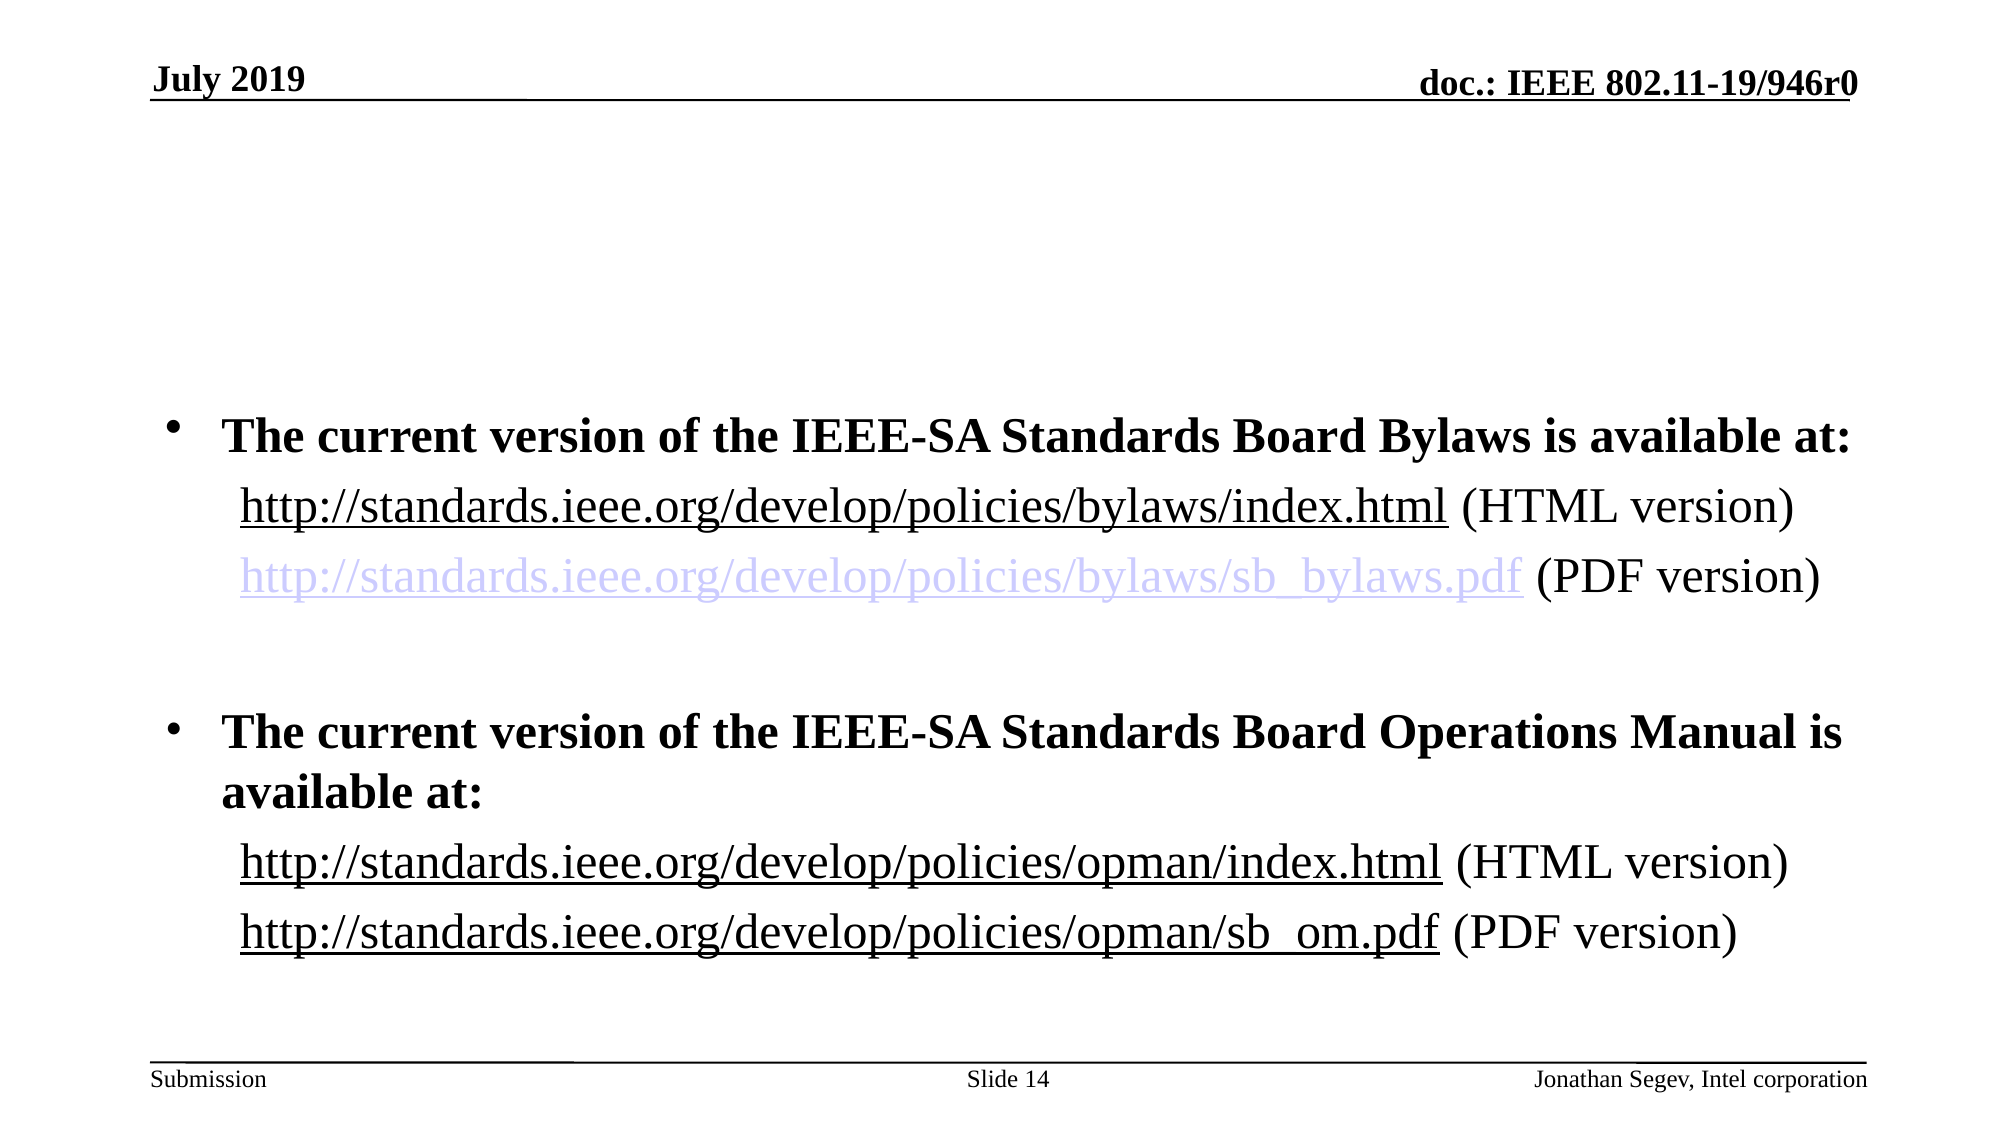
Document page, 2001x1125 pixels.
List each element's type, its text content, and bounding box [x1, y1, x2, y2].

slide_number Slide 14 [950, 1061, 1067, 1123]
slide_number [152, 54, 563, 100]
footer Jonathan Segev, Intel corporation [1171, 1061, 1869, 1093]
list The current version of the IEEE-SA Standards Board Bylaws is available at: http://standards.ieee.org/develop/policies/bylaws/index.html (HTML version) http://standards.ieee.org/develop/policies/bylaws/sb_bylaws.pdf (PDF version) The current version of the IEEE-SA Standards Board Operations Manual is available at: http://standards.ieee.org/develop/policies/opman/index.html (HTML version) http://standards.ieee.org/develop/policies/opman/sb_om.pdf (PDF version) [149, 324, 1922, 1000]
